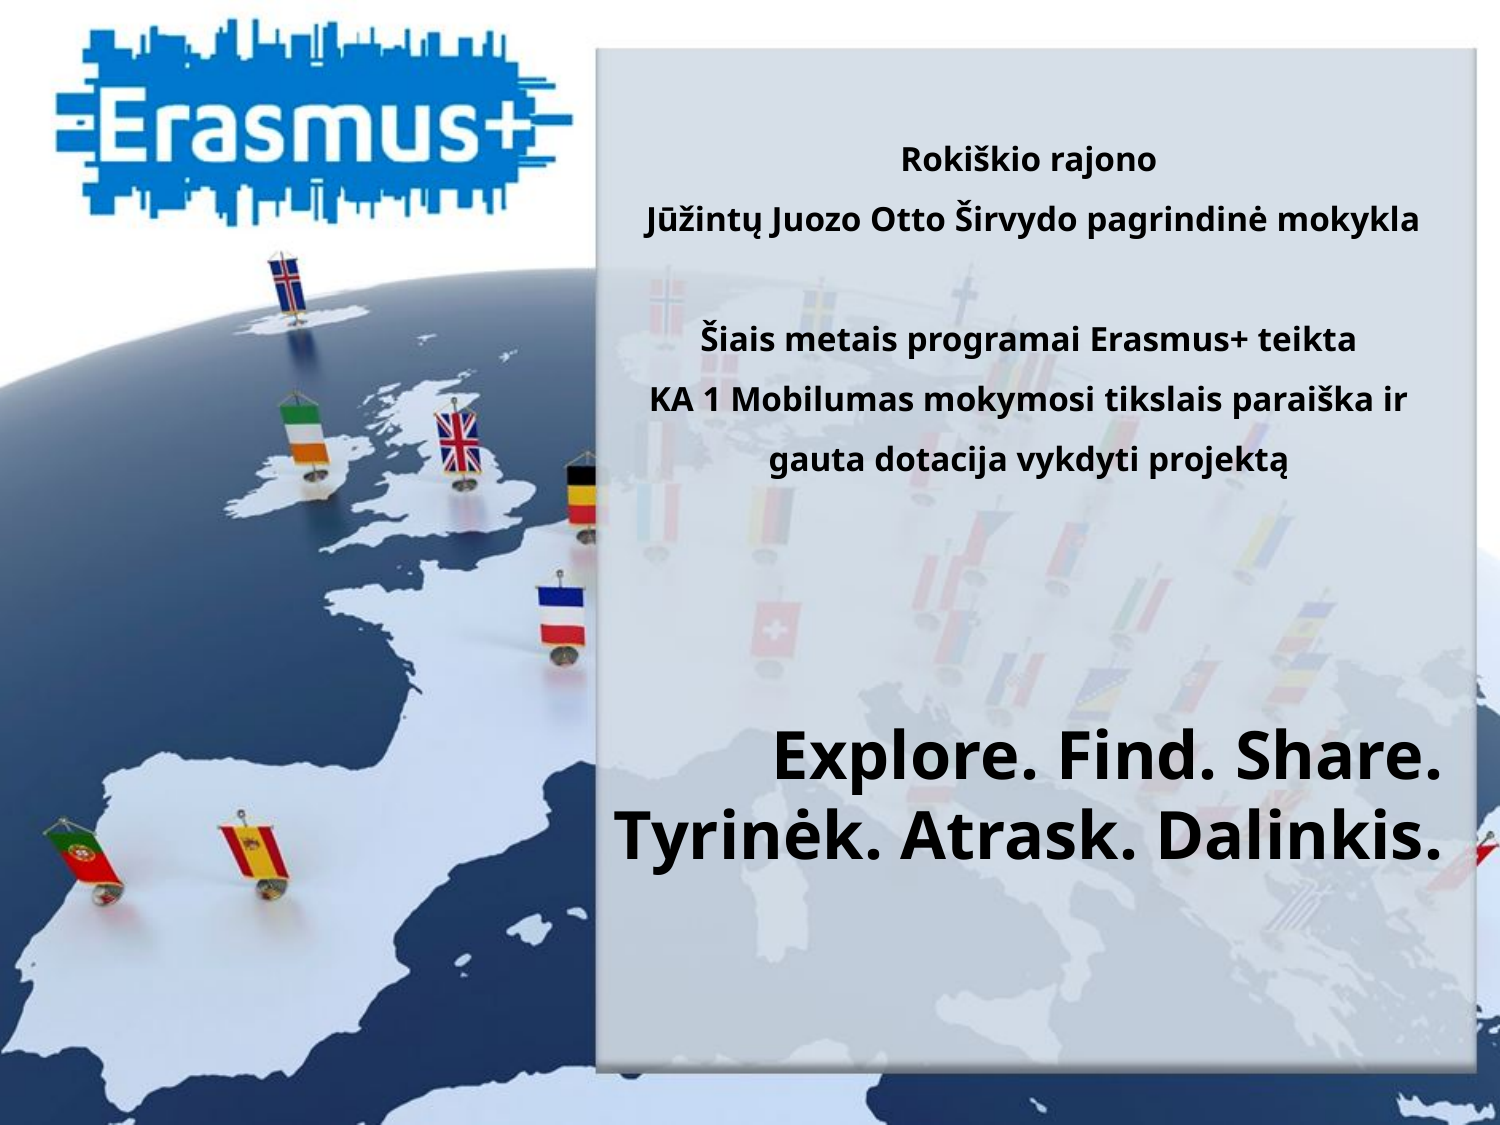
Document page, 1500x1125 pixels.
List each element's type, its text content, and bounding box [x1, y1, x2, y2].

text_box Explore. Find. Share. Tyrinėk. Atrask. Dalinkis. [596, 705, 1459, 880]
picture [0, 0, 1500, 1125]
text_box Rokiškio rajono Jūžintų Juozo Otto Širvydo pagrindinė mokykla Šiais metais programai Erasmus+ teikta KA 1 Mobilumas mokymosi tikslais paraiška ir gauta dotacija vykdyti projektą [608, 66, 1459, 486]
